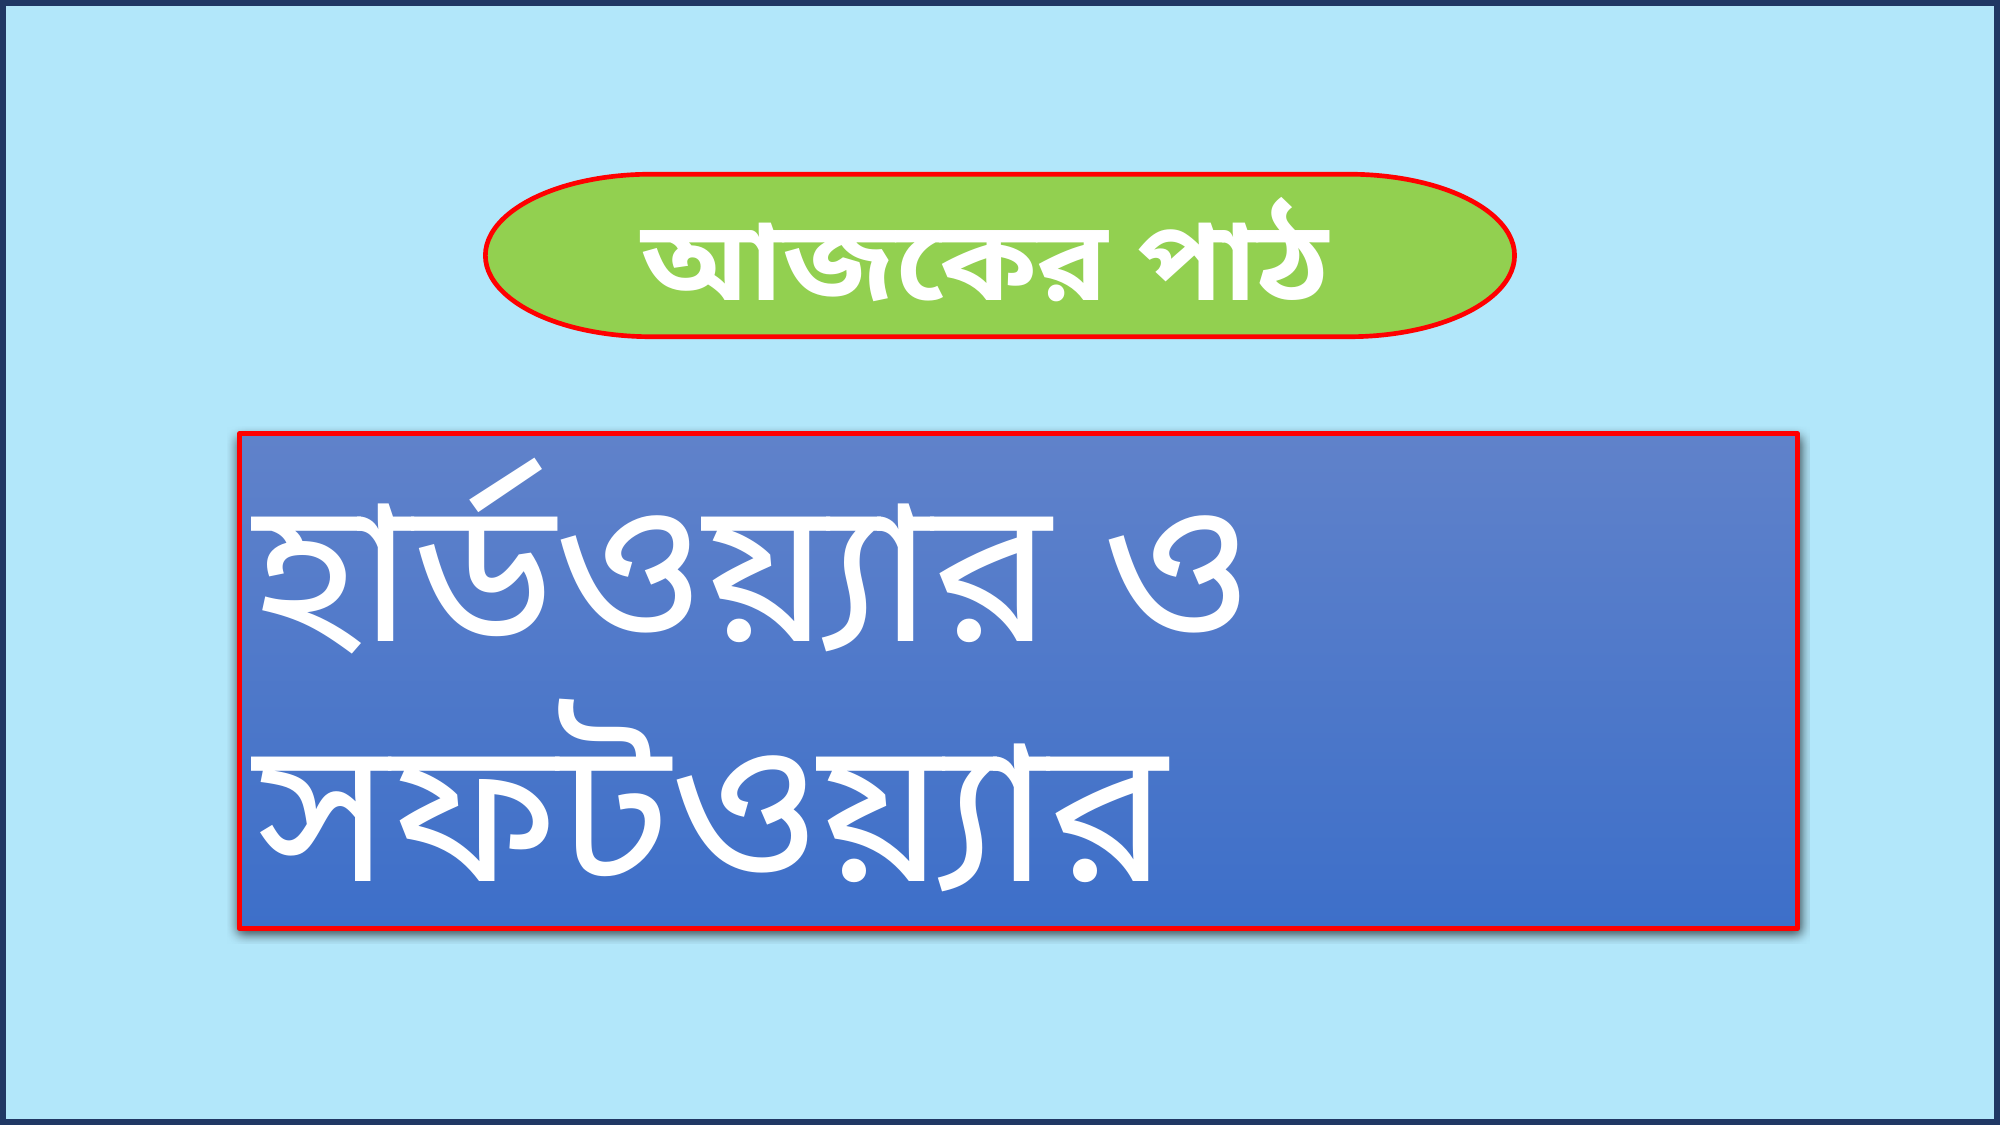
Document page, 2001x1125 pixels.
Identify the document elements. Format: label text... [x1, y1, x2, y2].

text_box [0, 0, 2000, 1125]
text_box হার্ডওয়্যার ও সফটওয়্যার [239, 433, 1798, 929]
text_box আজকের পাঠ [484, 173, 1516, 338]
